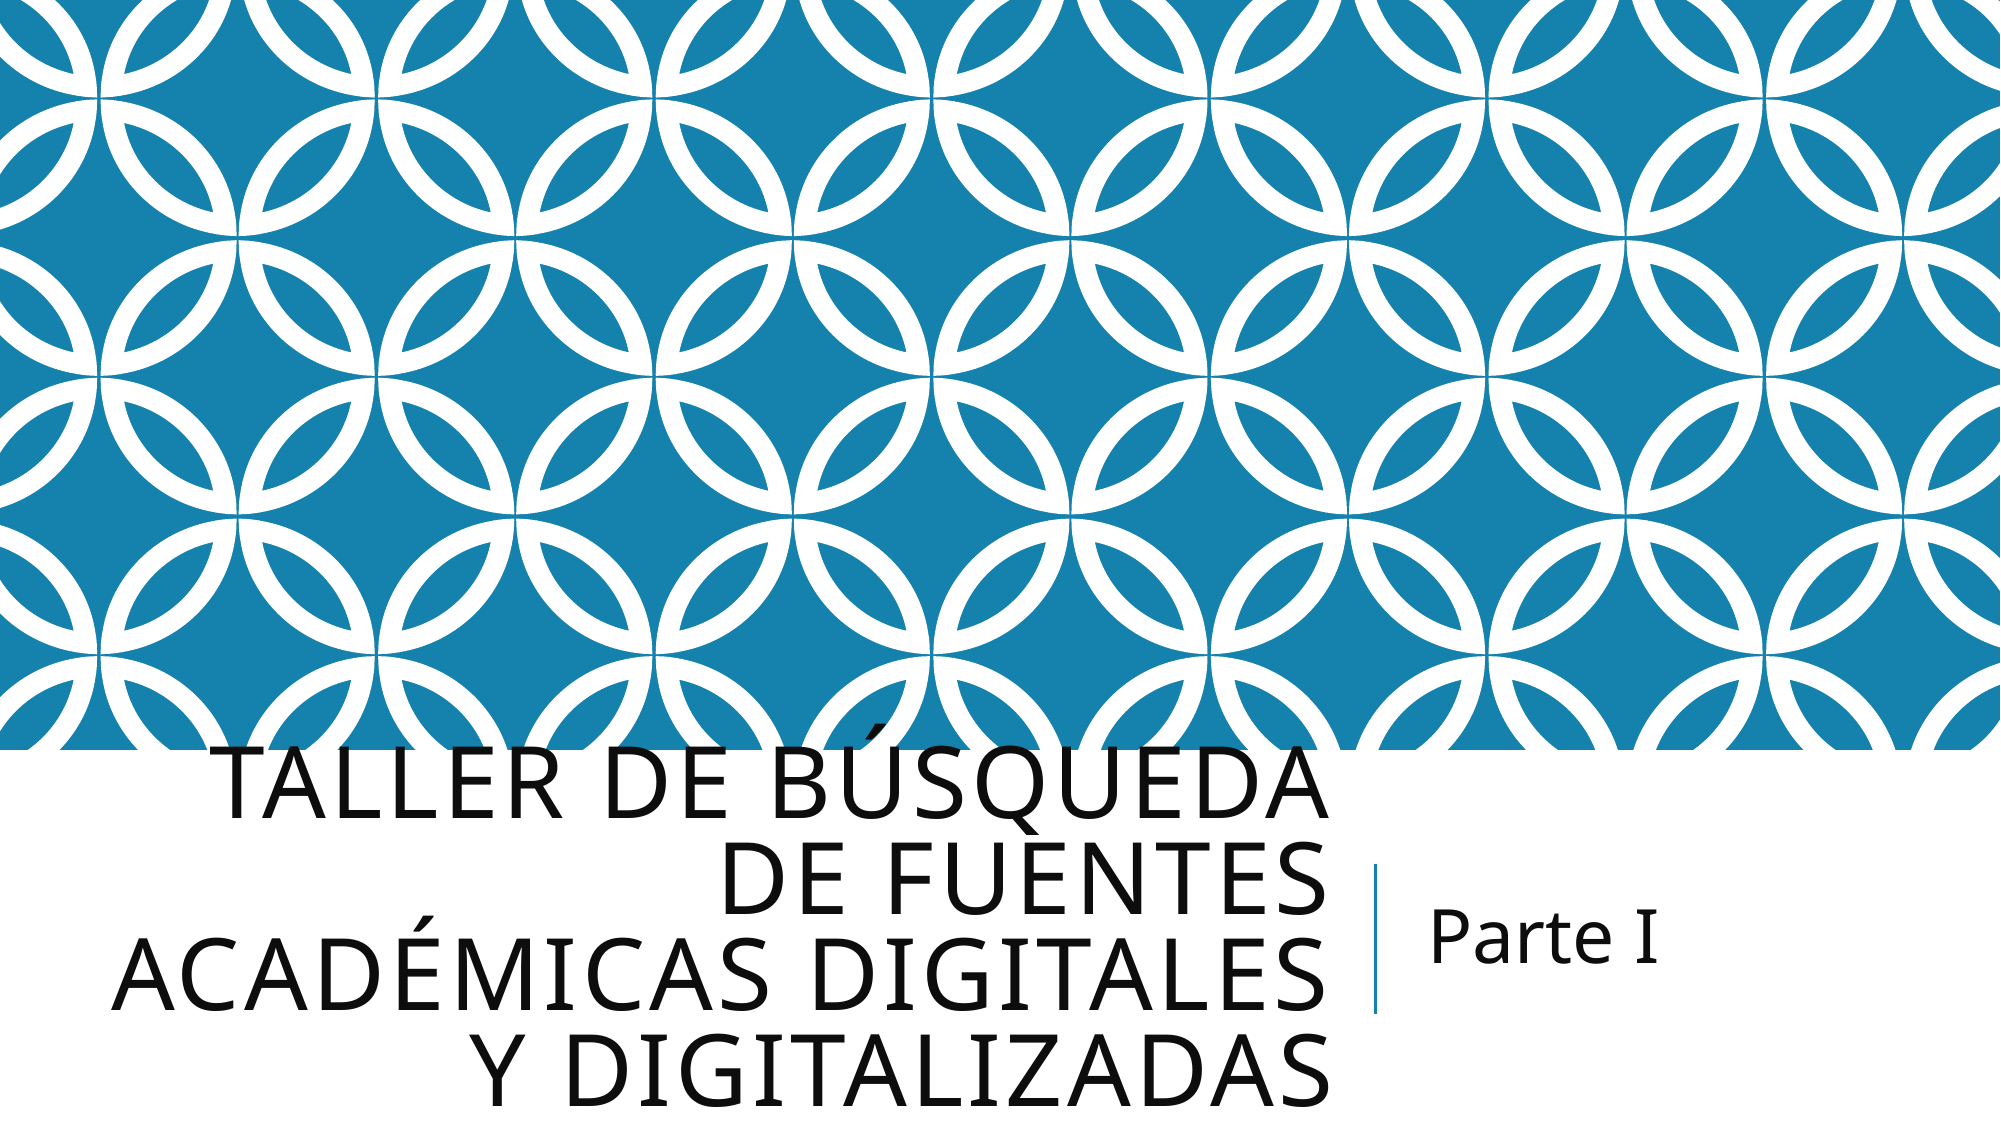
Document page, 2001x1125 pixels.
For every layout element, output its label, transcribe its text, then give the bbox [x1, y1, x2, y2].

subtitle Parte I [1412, 813, 1938, 1054]
title Taller de búsqueda de fuentes académicas digitales y digitalizadas [75, 813, 1350, 1054]
